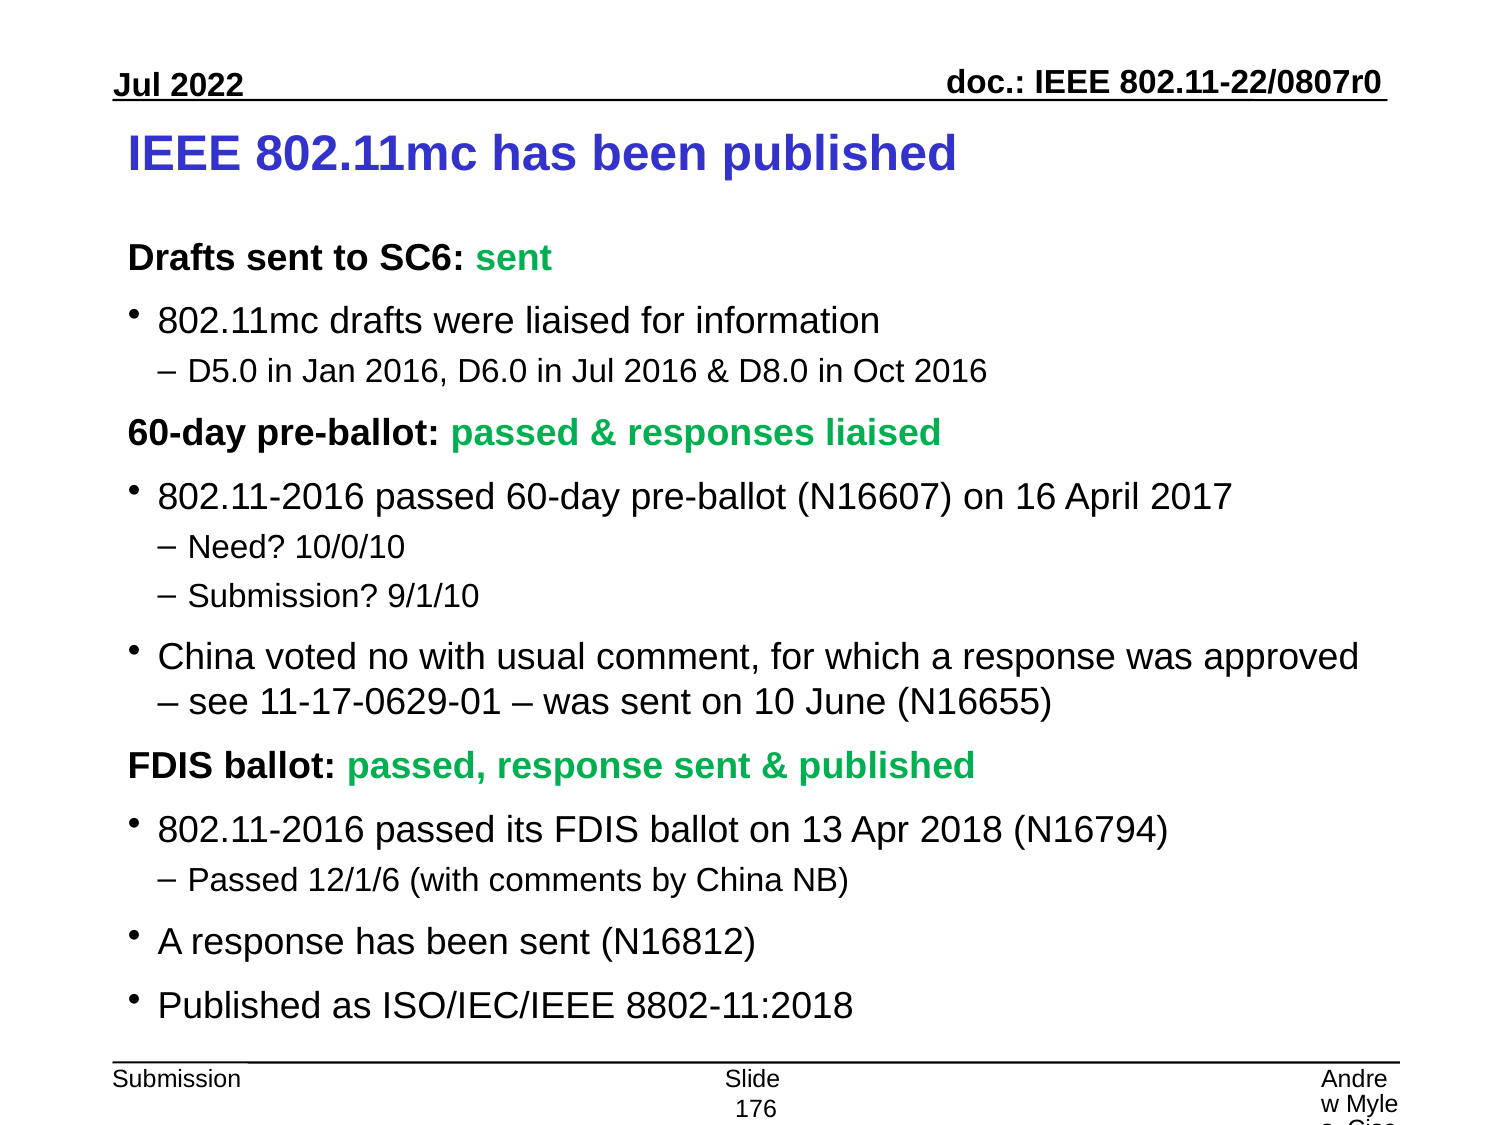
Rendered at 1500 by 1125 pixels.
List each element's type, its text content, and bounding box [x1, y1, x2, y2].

footer Andrew Myles, Cisco [1320, 1061, 1402, 1093]
slide_number Slide 176 [709, 1061, 803, 1093]
list Drafts sent to SC6: sent 802.11mc drafts were liaised for information D5.0 in Jan 2016, D6.0 in Jul 2016 & D8.0 in Oct 2016 60-day pre-ballot: passed & responses liaised 802.11-2016 passed 60-day pre-ballot (N16607) on 16 April 2017 Need? 10/0/10 Submission? 9/1/10 China voted no with usual comment, for which a response was approved – see 11-17-0629-01 – was sent on 10 June (N16655) FDIS ballot: passed, response sent & published 802.11-2016 passed its FDIS ballot on 13 Apr 2018 (N16794) Passed 12/1/6 (with comments by China NB) A response has been sent (N16812) Published as ISO/IEC/IEEE 8802-11:2018 [112, 224, 1388, 900]
title IEEE 802.11mc has been published [112, 112, 1388, 224]
